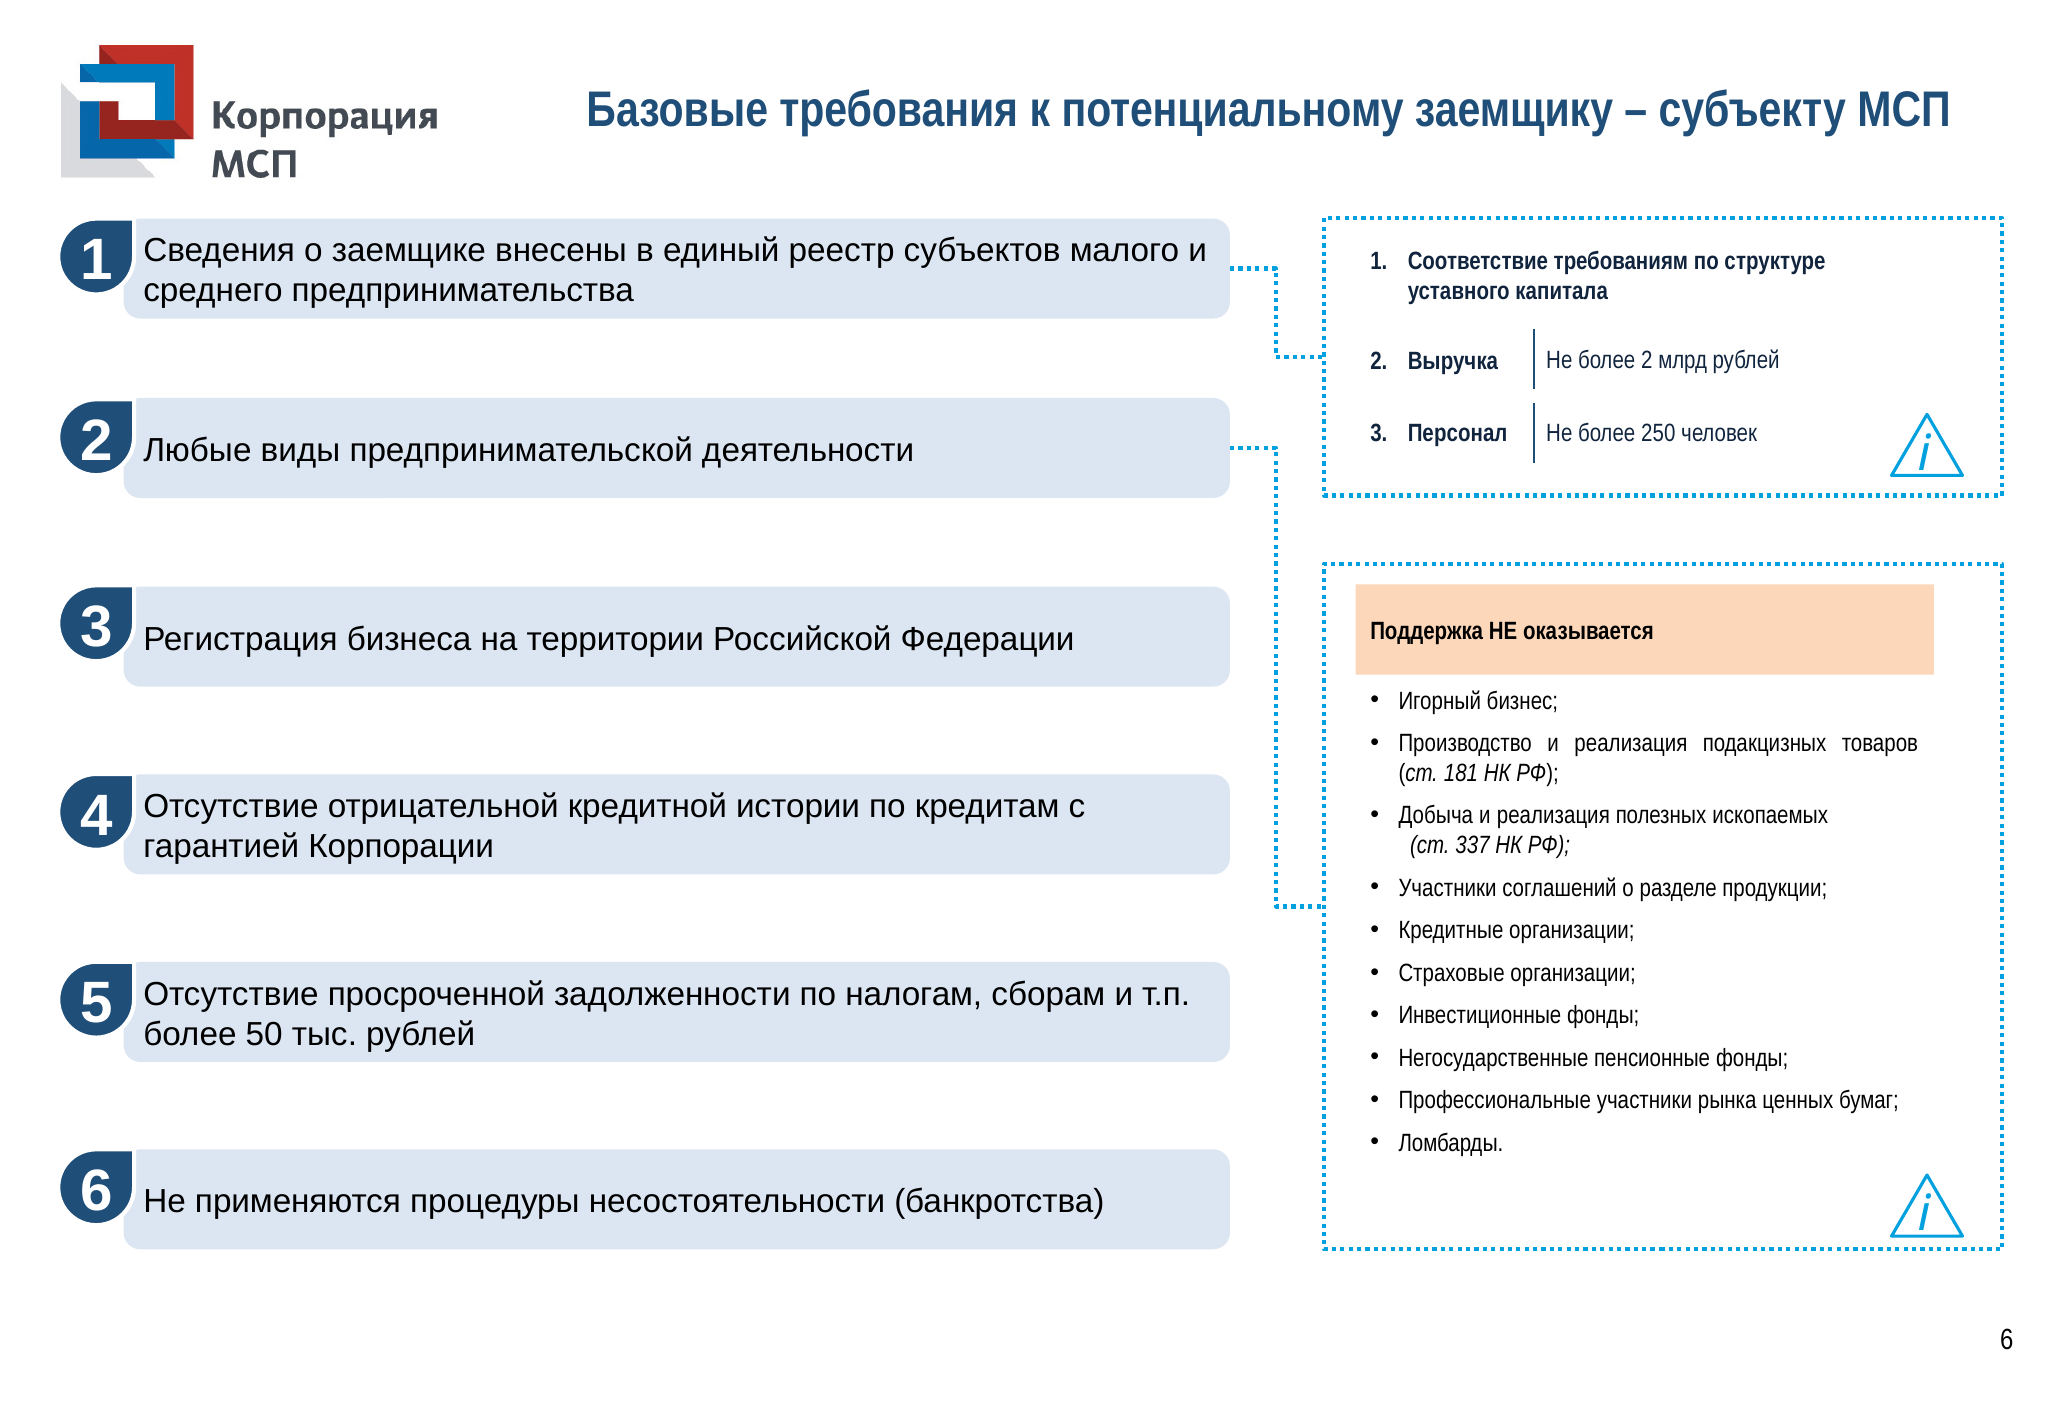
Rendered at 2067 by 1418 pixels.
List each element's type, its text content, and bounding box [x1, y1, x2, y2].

picture [16, 11, 463, 215]
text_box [57, 961, 1231, 1063]
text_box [1229, 268, 1325, 357]
text_box 6 [1985, 1312, 2067, 1363]
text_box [57, 585, 1224, 687]
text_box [1229, 447, 1325, 907]
text_box Поддержка НЕ оказывается [1355, 584, 1934, 675]
title Базовые требования к потенциальному заемщику – субъекту МСП [571, 48, 2003, 164]
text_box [1891, 1173, 1963, 1250]
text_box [57, 773, 1224, 875]
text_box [57, 1149, 1231, 1250]
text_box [1891, 412, 1963, 489]
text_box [57, 218, 1231, 319]
text_box [1324, 563, 2002, 1250]
text_box [1324, 217, 2002, 496]
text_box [57, 397, 1231, 499]
